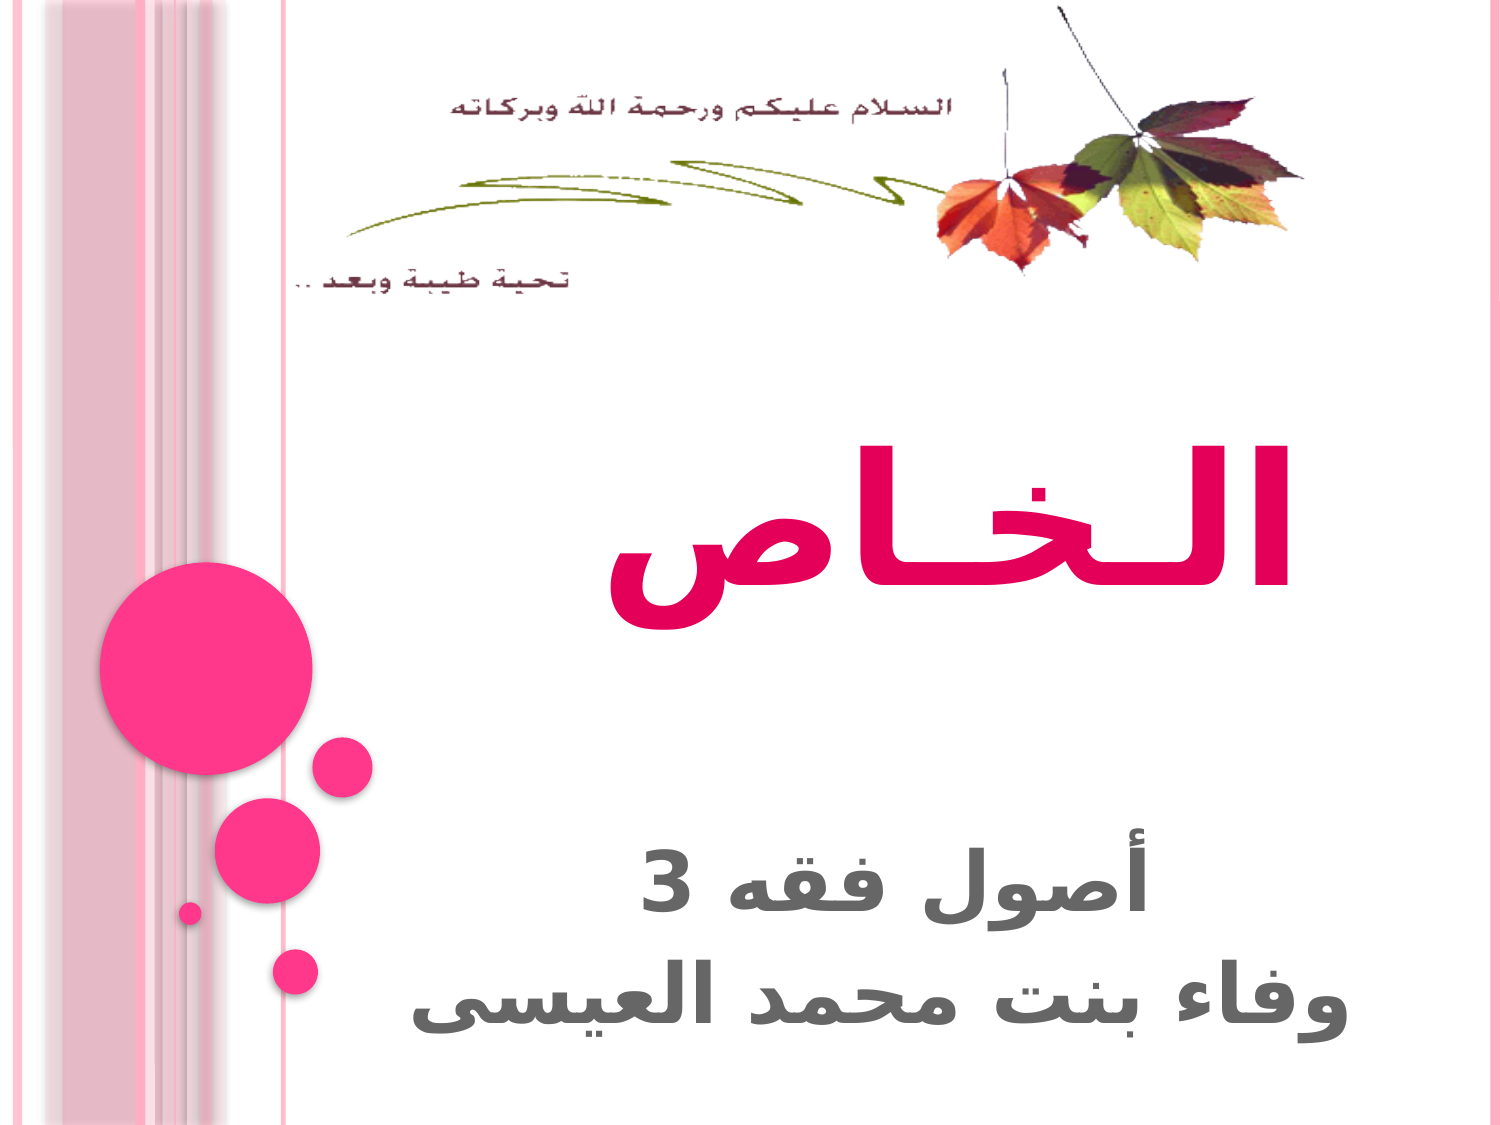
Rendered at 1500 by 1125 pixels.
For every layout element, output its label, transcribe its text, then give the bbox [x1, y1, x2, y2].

title الـخـاص [584, 420, 1400, 630]
picture [276, 0, 1320, 310]
subtitle أصول فقه 3 وفاء بنت محمد العيسى [375, 820, 1388, 1046]
